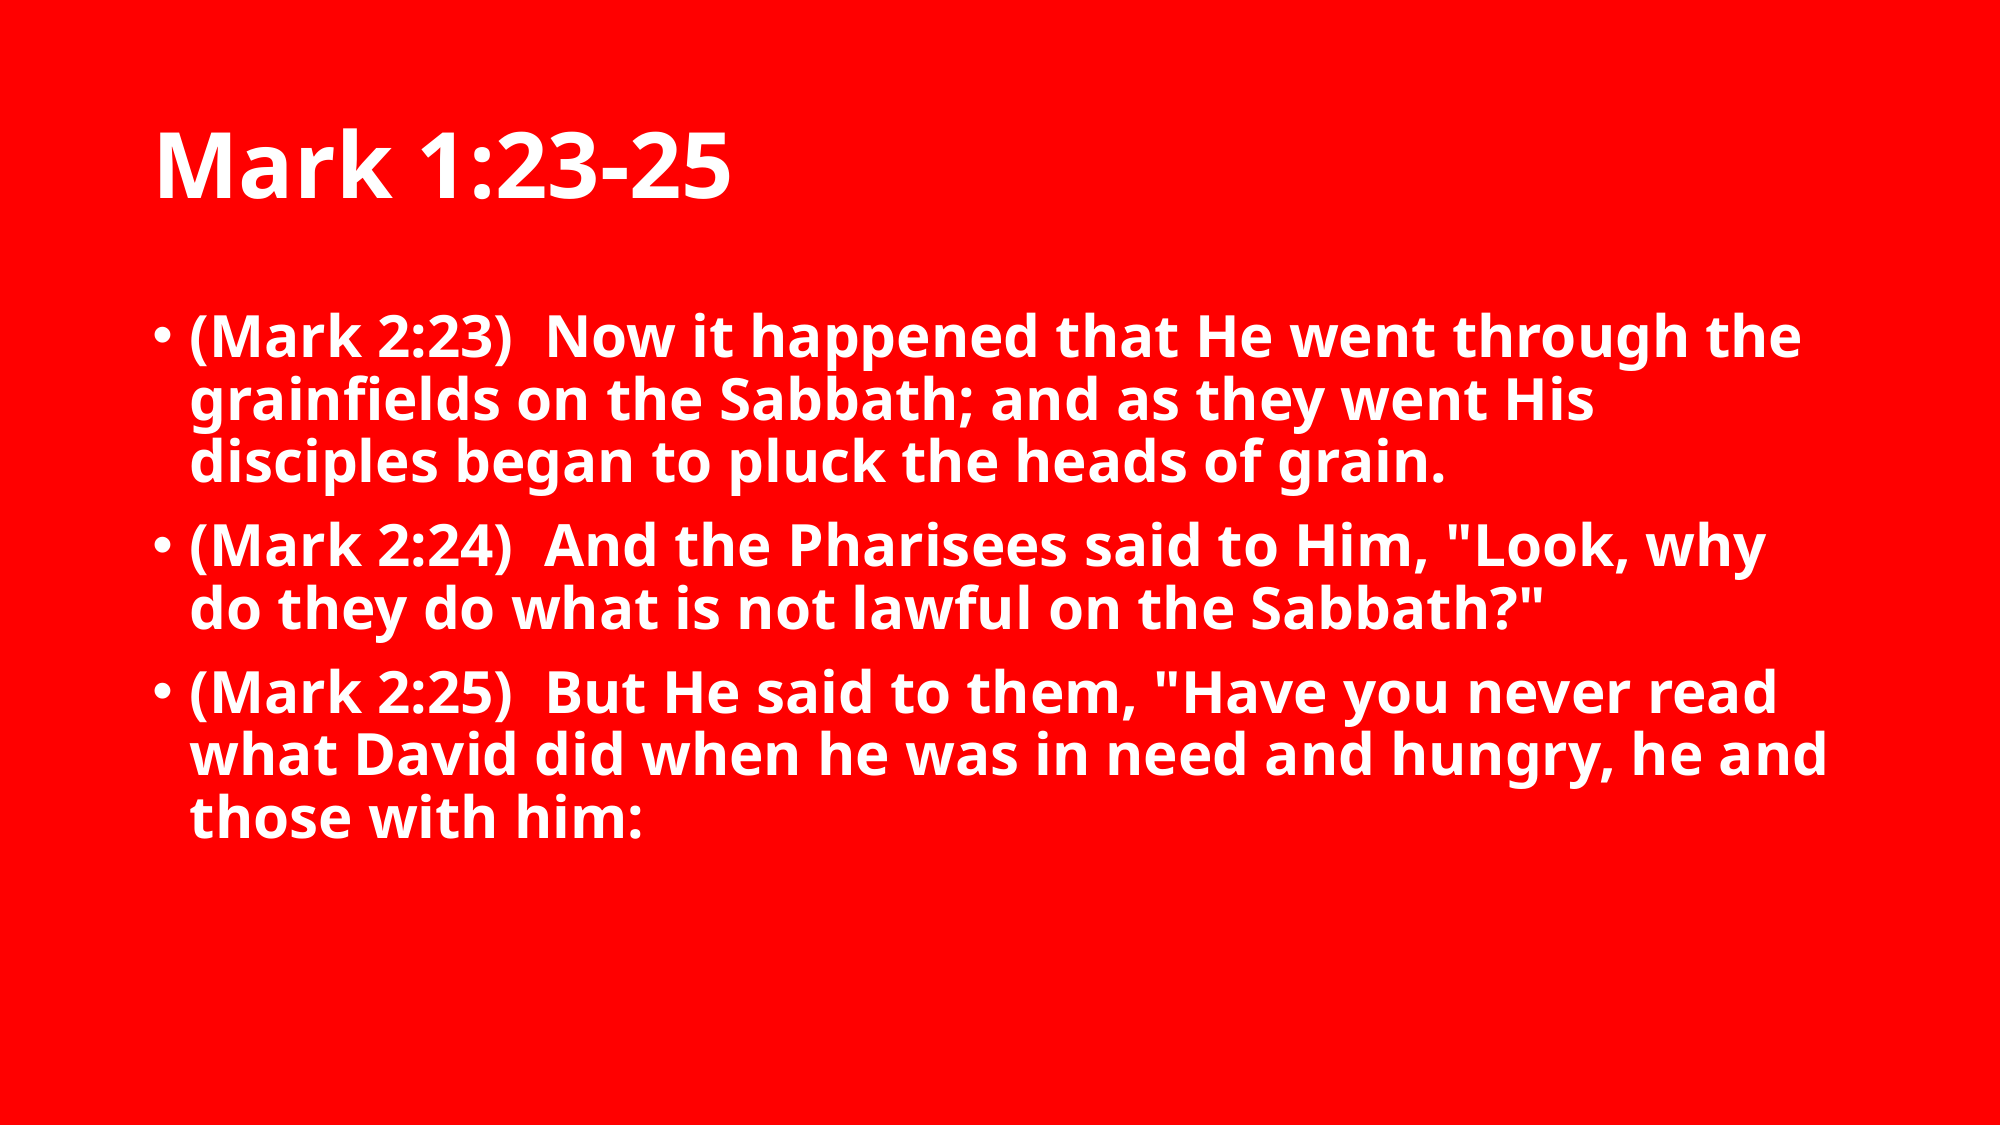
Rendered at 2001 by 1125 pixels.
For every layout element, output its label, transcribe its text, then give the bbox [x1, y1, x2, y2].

list (Mark 2:23) Now it happened that He went through the grainfields on the Sabbath; and as they went His disciples began to pluck the heads of grain. (Mark 2:24) And the Pharisees said to Him, "Look, why do they do what is not lawful on the Sabbath?" (Mark 2:25) But He said to them, "Have you never read what David did when he was in need and hungry, he and those with him: [137, 299, 1863, 1014]
title Mark 1:23-25 [137, 59, 1863, 278]
